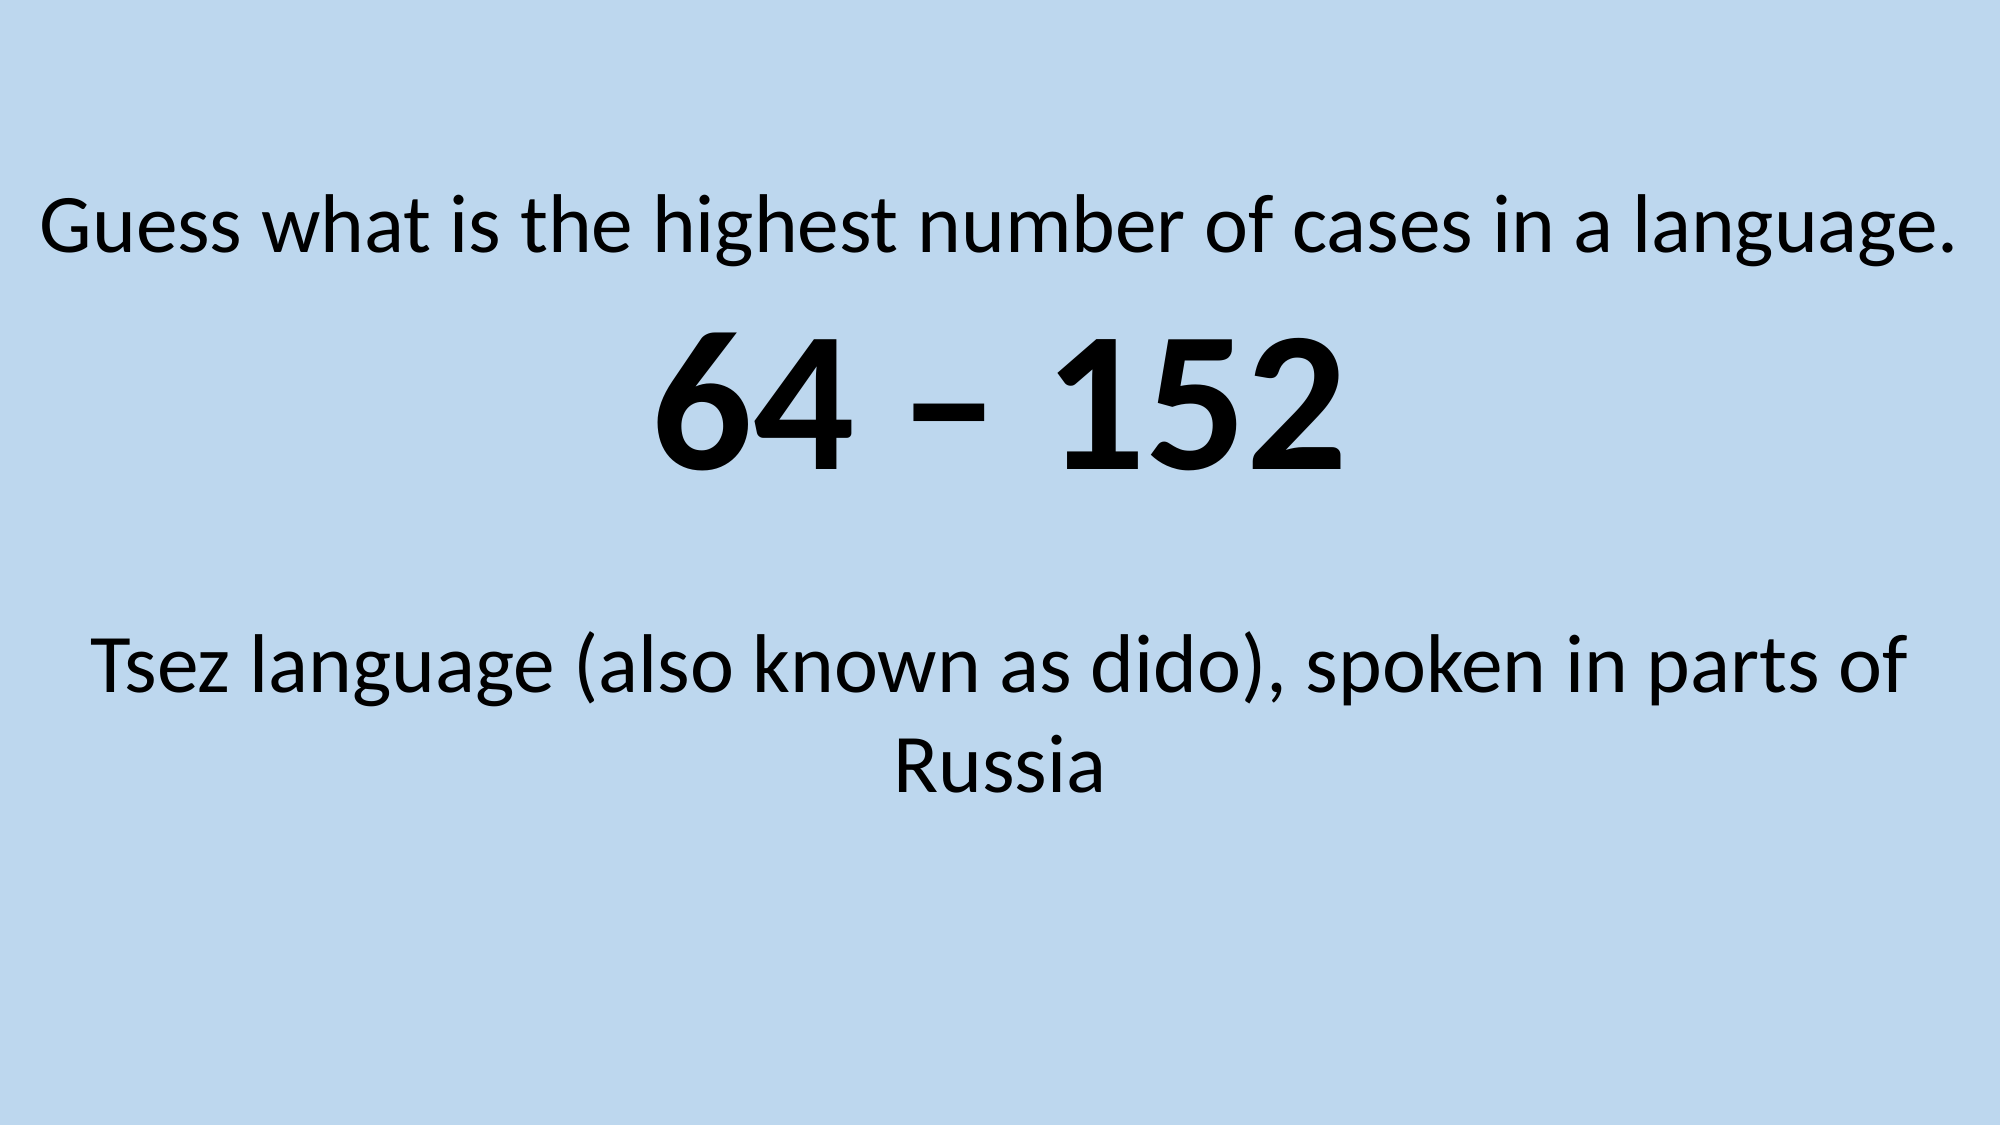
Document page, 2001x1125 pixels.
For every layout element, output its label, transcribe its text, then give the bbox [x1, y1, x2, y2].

text_box Guess what is the highest number of cases in a language. 64 – 152 Tsez language (also known as dido), spoken in parts of Russia [0, 62, 2000, 817]
